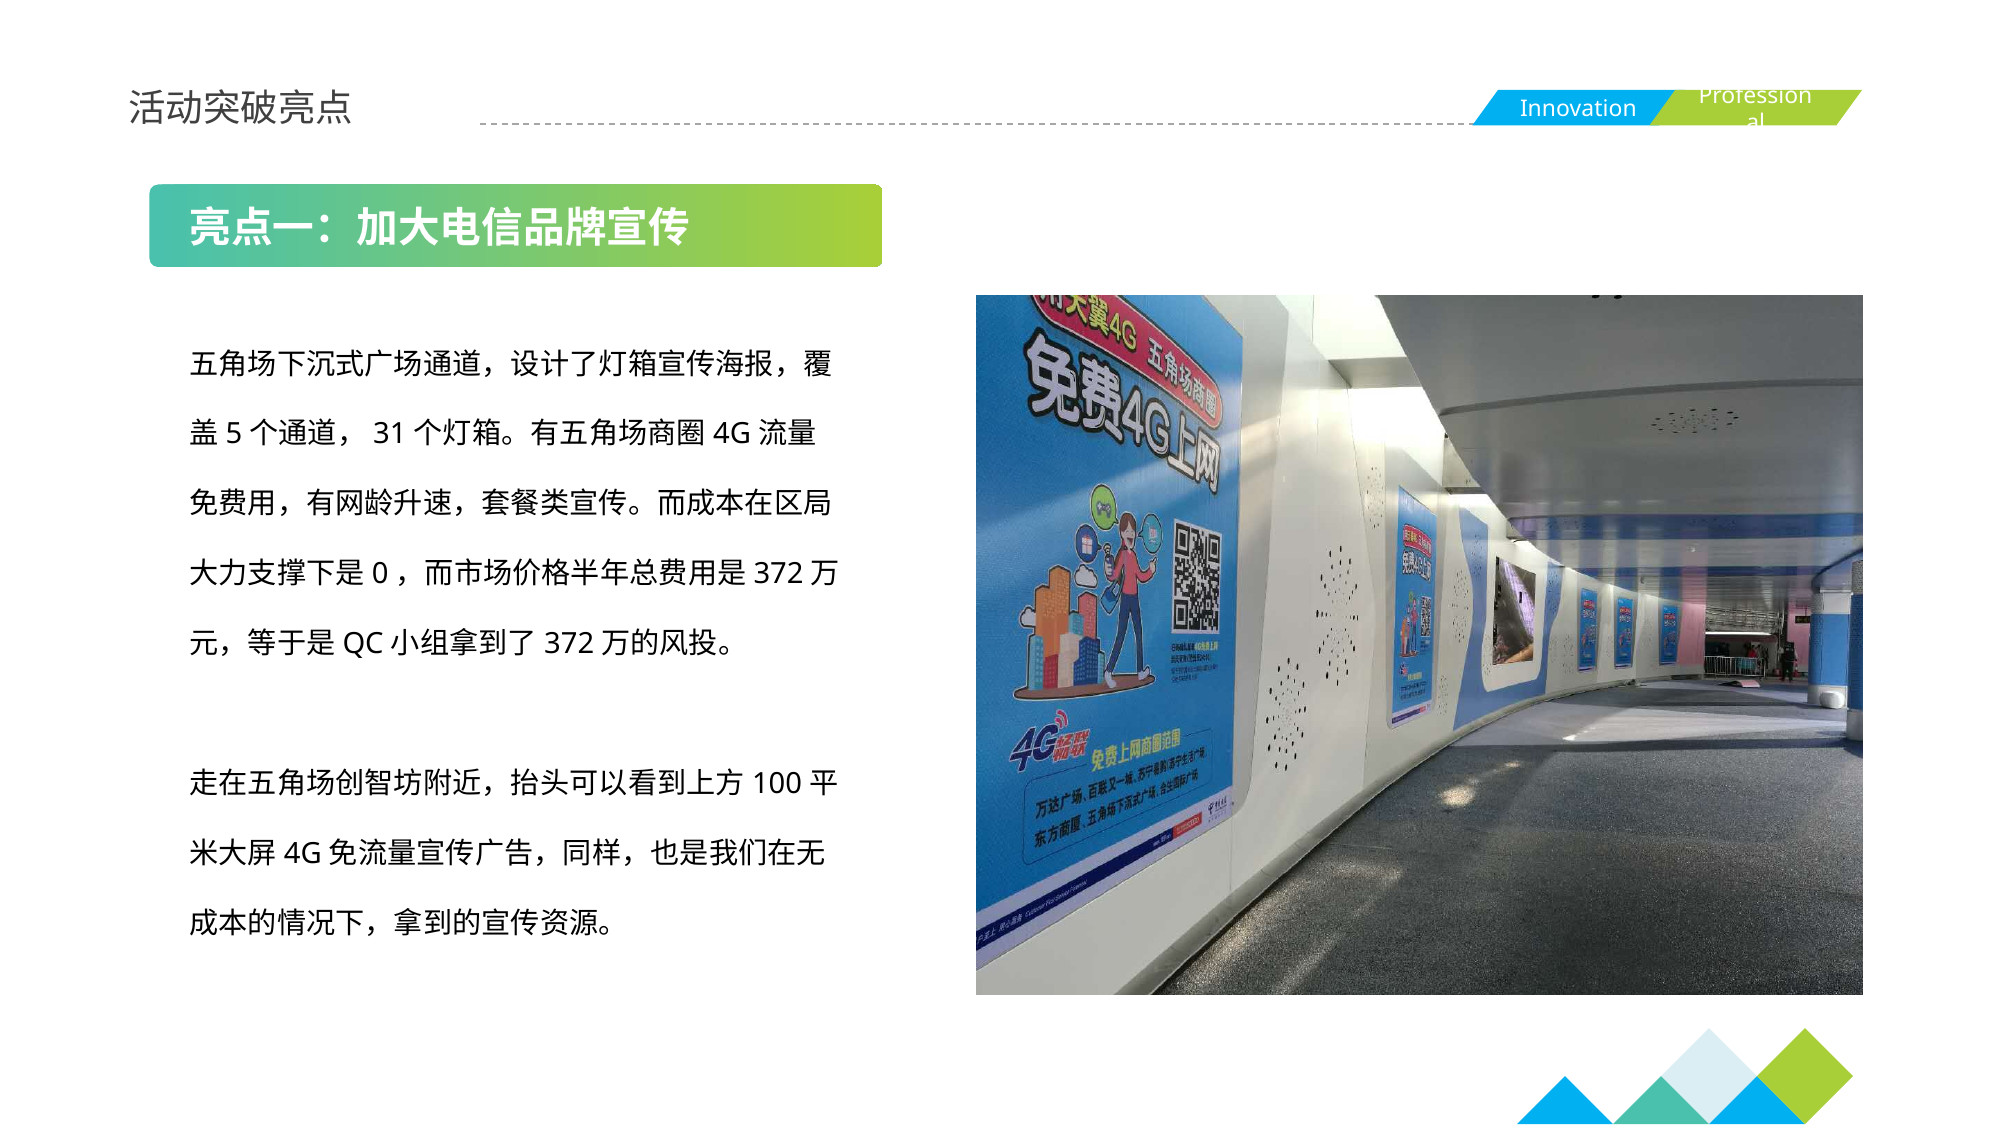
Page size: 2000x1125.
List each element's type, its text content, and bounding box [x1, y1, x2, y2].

picture [975, 294, 1863, 995]
text_box 五角场下沉式广场通道，设计了灯箱宣传海报，覆盖5个通道，31个灯箱。有五角场商圈4G流量免费用，有网龄升速，套餐类宣传。而成本在区局大力支撑下是0，而市场价格半年总费用是372万元，等于是QC小组拿到了372万的风投。 走在五角场创智坊附近，抬头可以看到上方100平米大屏4G免流量宣传广告，同样，也是我们在无成本的情况下，拿到的宣传资源。 [174, 302, 859, 947]
text_box 亮点一：加大电信品牌宣传 [174, 193, 1411, 259]
text_box [147, 182, 885, 270]
text_box 活动突破亮点 [113, 76, 369, 137]
